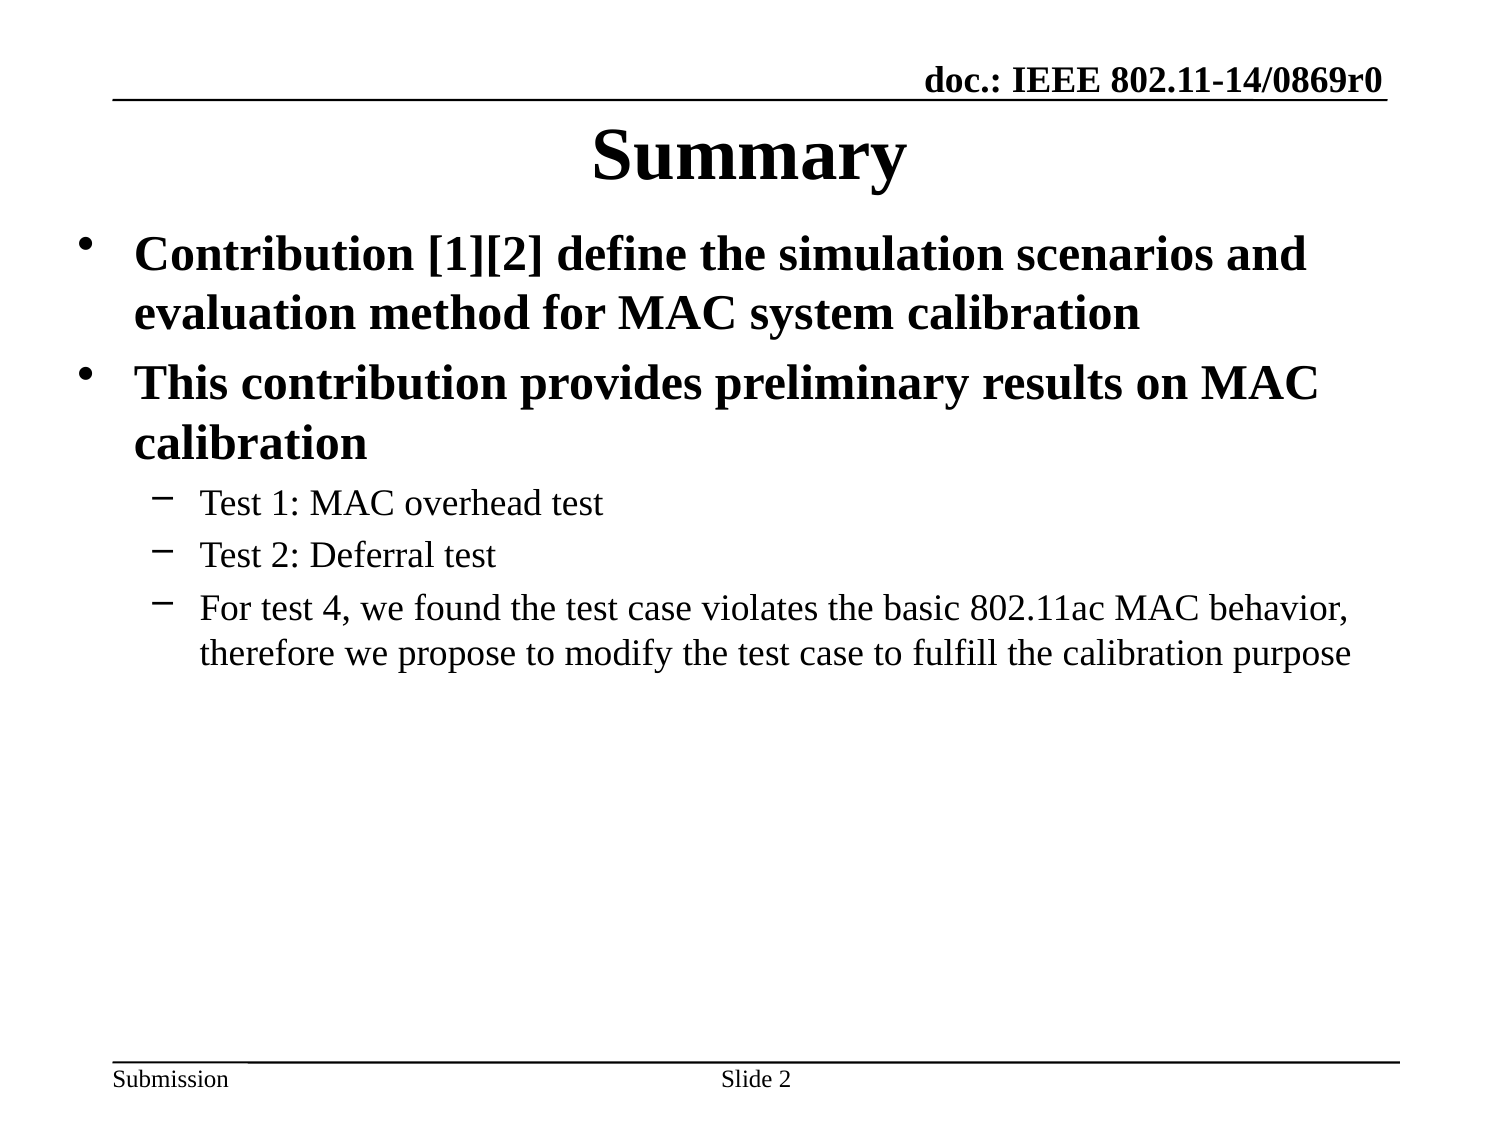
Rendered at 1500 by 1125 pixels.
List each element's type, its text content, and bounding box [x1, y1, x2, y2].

list Contribution [1][2] define the simulation scenarios and evaluation method for MAC system calibration This contribution provides preliminary results on MAC calibration Test 1: MAC overhead test Test 2: Deferral test For test 4, we found the test case violates the basic 802.11ac MAC behavior, therefore we propose to modify the test case to fulfill the calibration purpose [62, 212, 1475, 888]
title Summary [112, 62, 1388, 212]
slide_number Slide 2 [712, 1061, 800, 1093]
